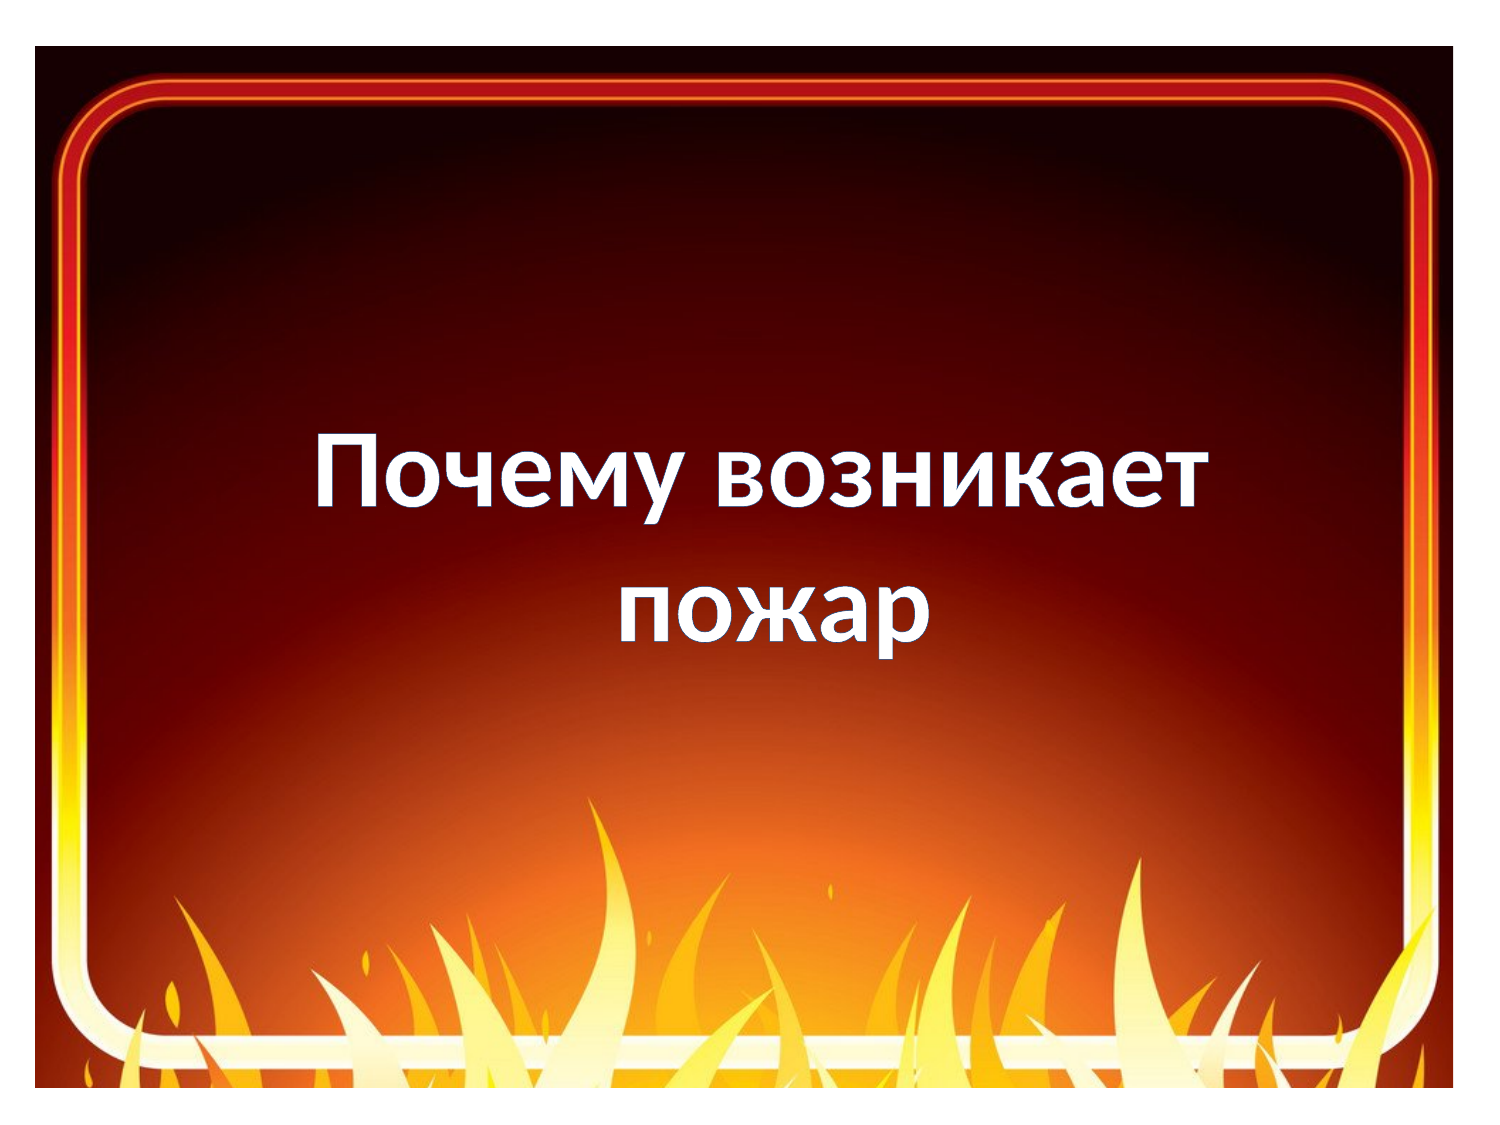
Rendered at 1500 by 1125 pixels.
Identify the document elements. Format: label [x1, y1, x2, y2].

picture [34, 46, 1454, 1089]
